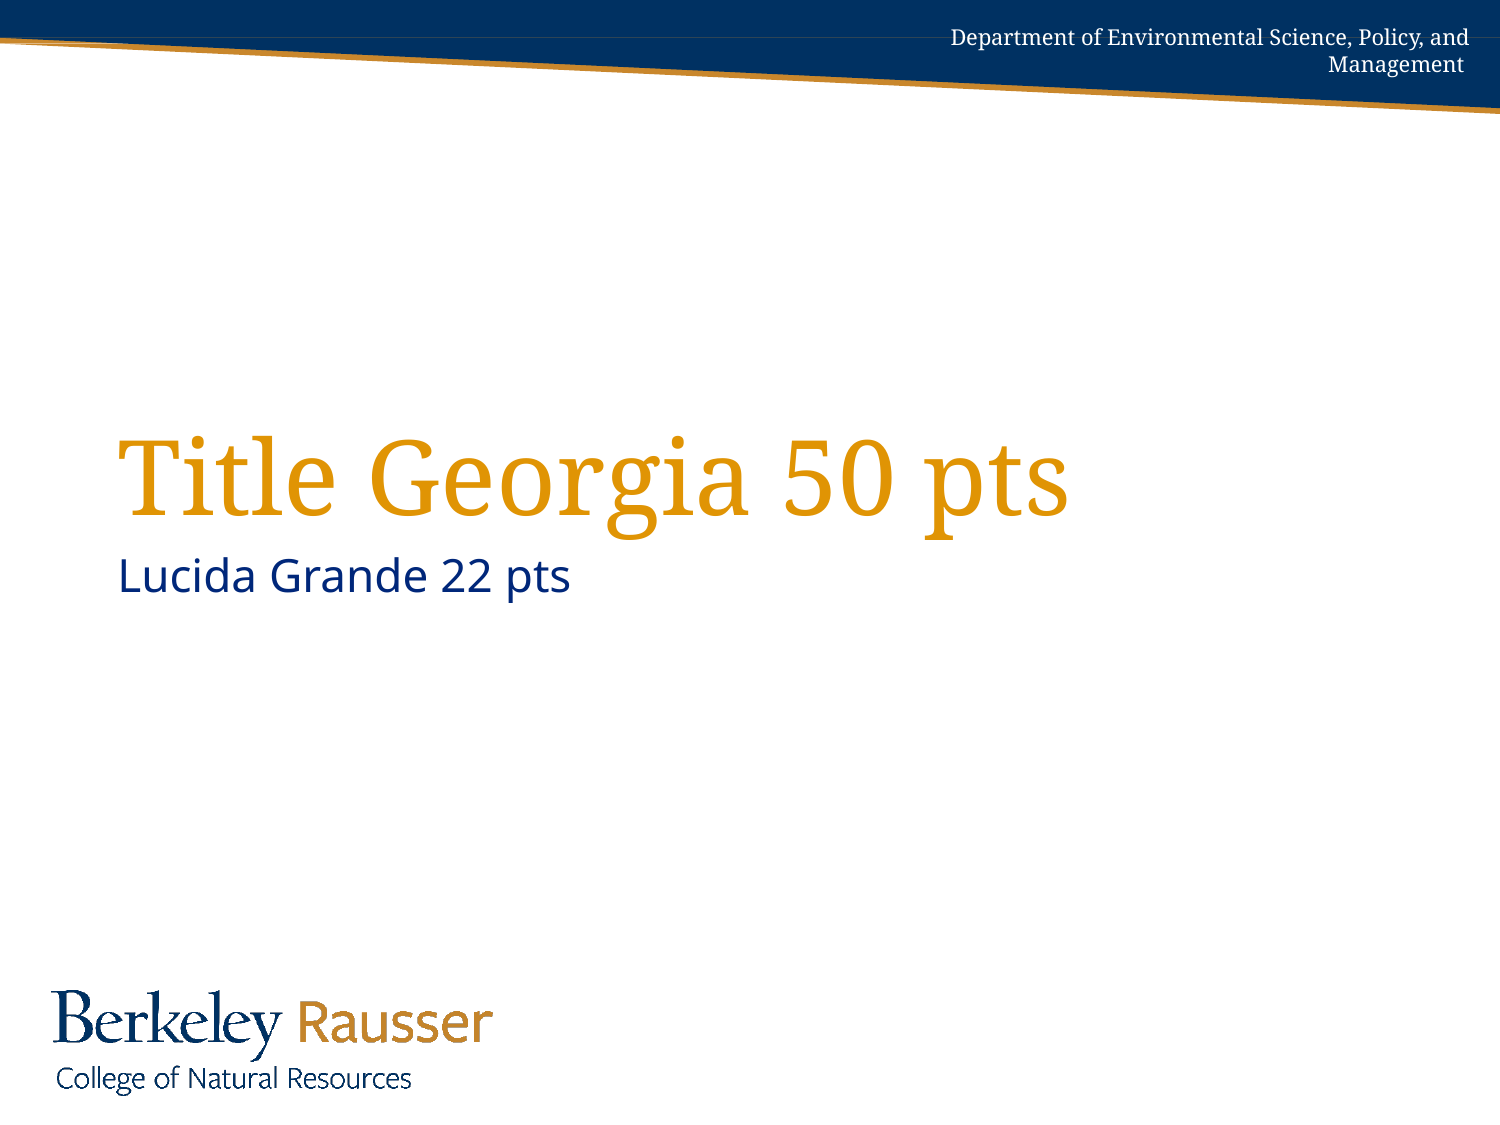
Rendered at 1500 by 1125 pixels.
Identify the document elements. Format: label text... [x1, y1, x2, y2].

list Lucida Grande 22 pts [102, 545, 1397, 792]
picture [51, 990, 493, 1096]
title Title Georgia 50 pts [102, 324, 1397, 545]
